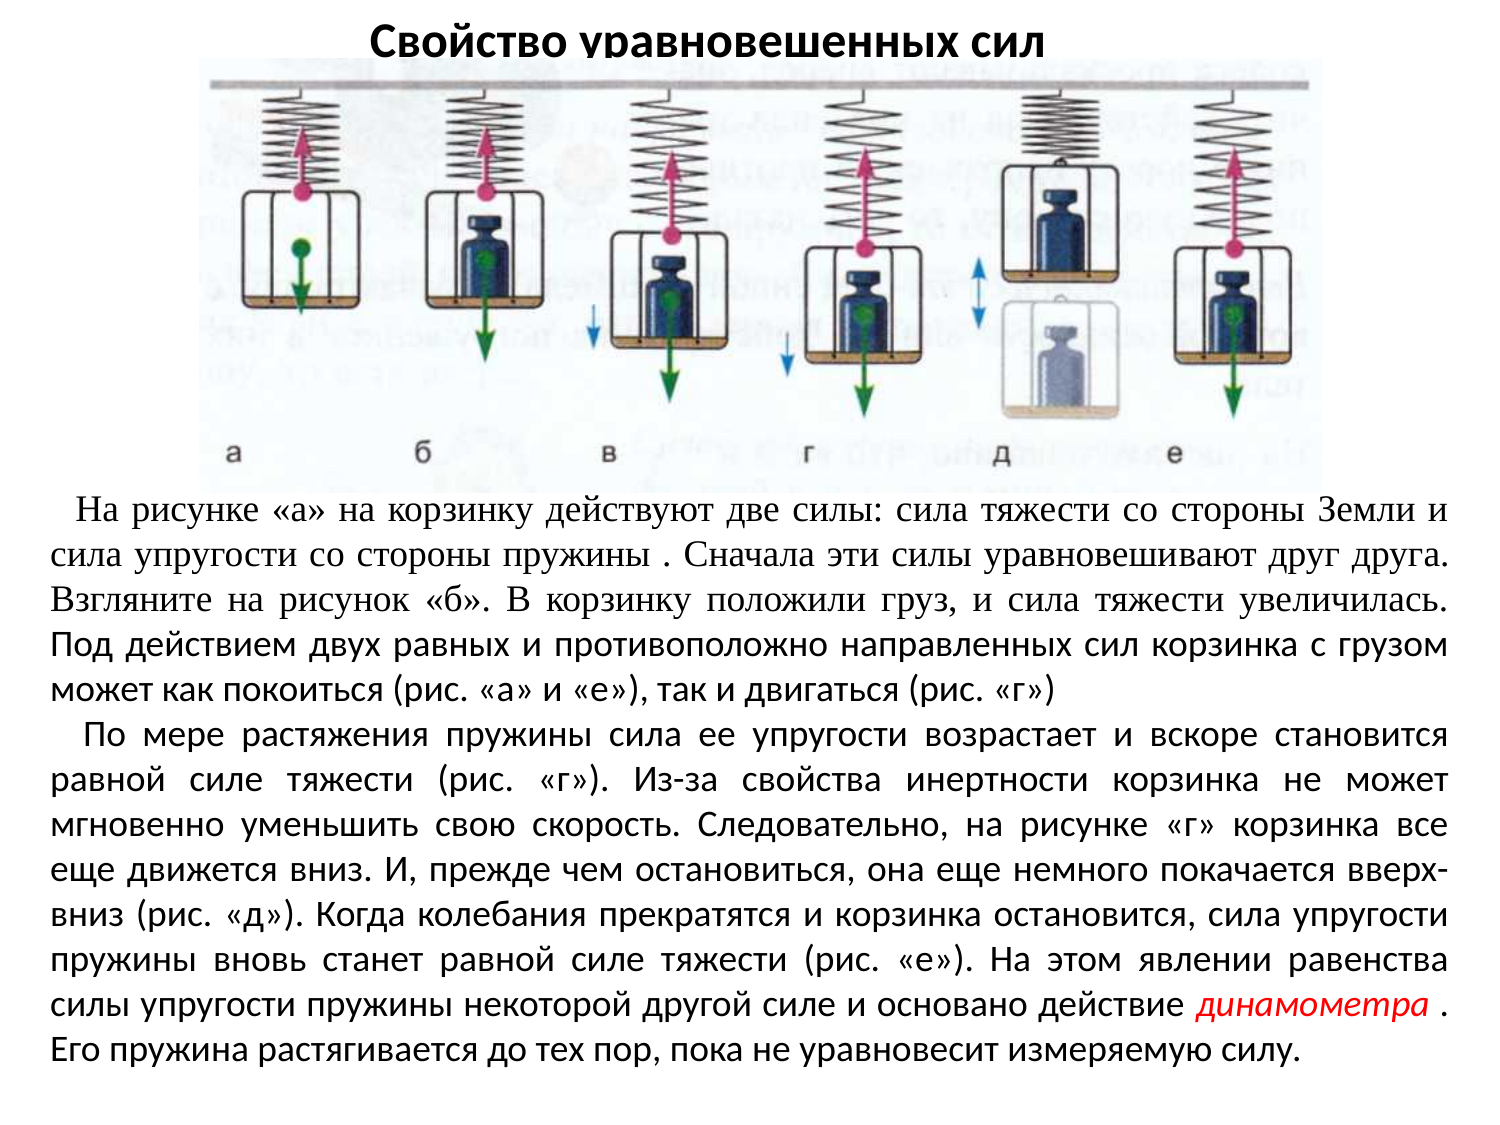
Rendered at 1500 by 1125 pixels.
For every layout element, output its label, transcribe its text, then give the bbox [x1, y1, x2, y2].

picture [198, 58, 1323, 493]
text_box На рисунке «а» на корзинку действуют две силы: сила тяжести со стороны Земли и сила упругости со стороны пружины . Сначала эти силы уравновеши­вают друг друга. Взгляните на рисунок «б». В корзинку положили груз, и сила тяжести увеличилась. Под действием двух равных и противоположно направленных сил корзинка с грузом может как покоиться (рис. «а» и «е»), так и двигаться (рис. «г») По мере растяжения пружины сила ее упругости возрастает и вскоре становится равной силе тяжести (рис. «г»). Из-за свойства инертности корзинка не может мгновенно уменьшить свою скорость. Следовательно, на рисунке «г» корзинка все еще движется вниз. И, прежде чем остановиться, она еще немного покачается вверх-вниз (рис. «д»). Когда колебания прекратятся и корзинка остановится, сила упругости пружины вновь станет равной силе тяжести (рис. «е»). На этом явлении равенства силы упругости пружины некоторой другой силе и основано действие динамометра . Его пружина растягивается до тех пор, пока не уравновесит измеряемую силу. [35, 476, 1465, 1122]
text_box Свойство уравновешенных сил [355, 0, 1062, 56]
